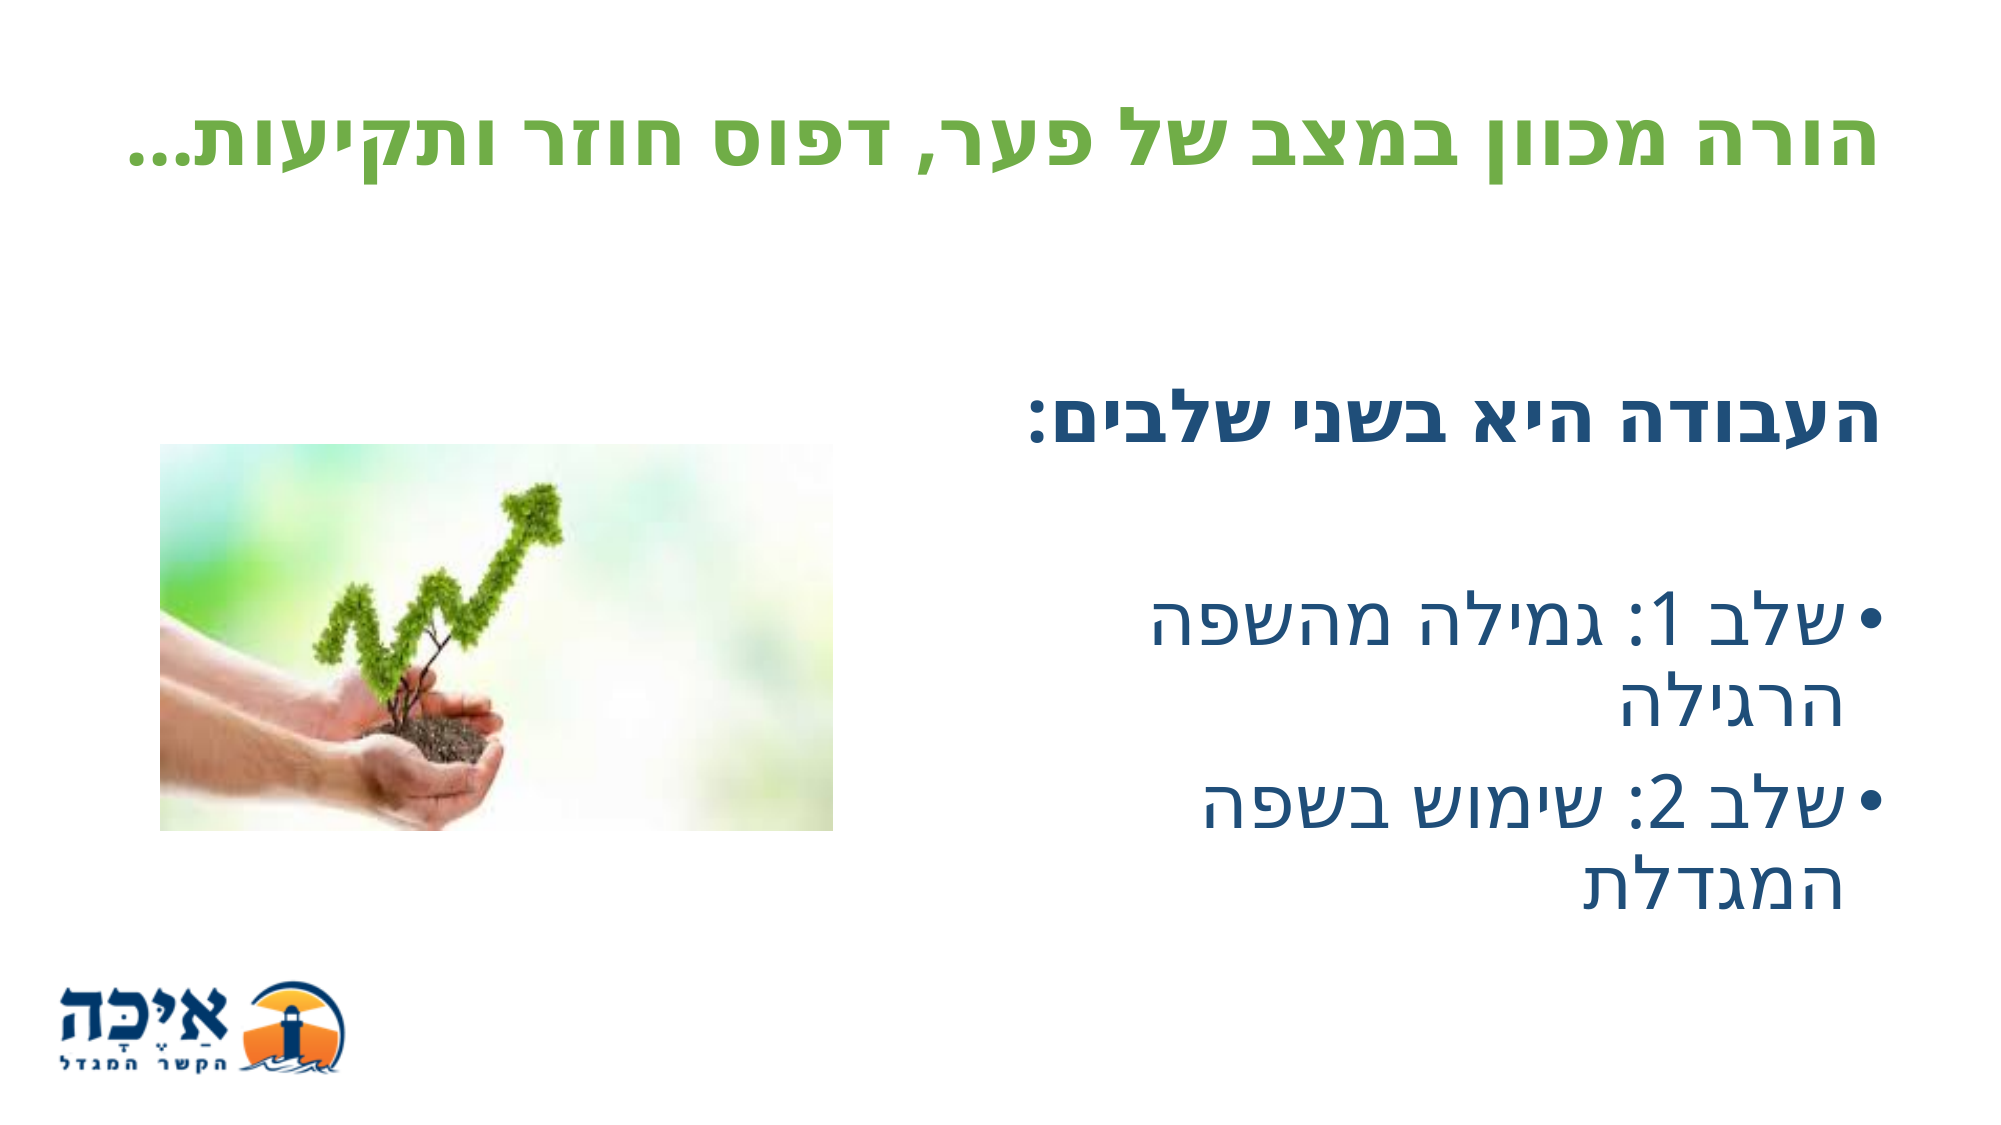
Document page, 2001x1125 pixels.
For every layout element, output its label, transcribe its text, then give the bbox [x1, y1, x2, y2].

list העבודה היא בשני שלבים: שלב 1: גמילה מהשפה הרגילה שלב 2: שימוש בשפה המגדלת [905, 369, 1900, 1005]
title הורה מכוון במצב של פער, דפוס חוזר ותקיעות... [99, 45, 1900, 233]
picture [31, 936, 388, 1103]
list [160, 444, 833, 831]
